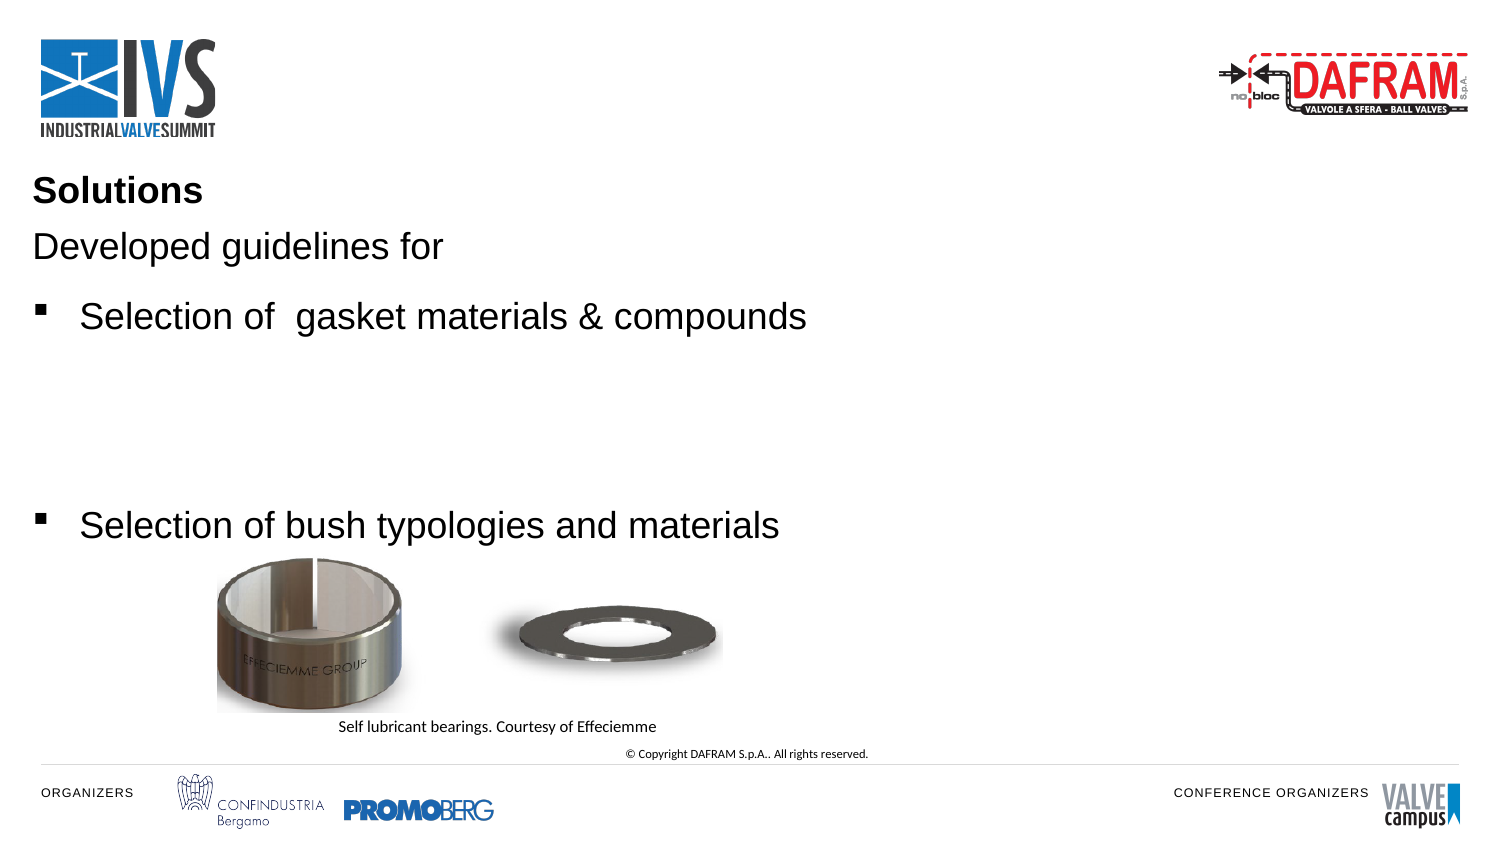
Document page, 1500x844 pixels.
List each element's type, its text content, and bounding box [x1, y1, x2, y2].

picture [1377, 762, 1465, 844]
list Solutions Developed guidelines for Selection of gasket materials & compounds Selection of bush typologies and materials [32, 171, 1344, 740]
text_box © Copyright DAFRAM S.p.A.. All rights reserved. [610, 738, 884, 768]
picture [167, 768, 334, 831]
picture [217, 549, 723, 713]
text_box Self lubricant bearings. Courtesy of Effeciemme [323, 713, 672, 743]
picture [1218, 53, 1469, 115]
